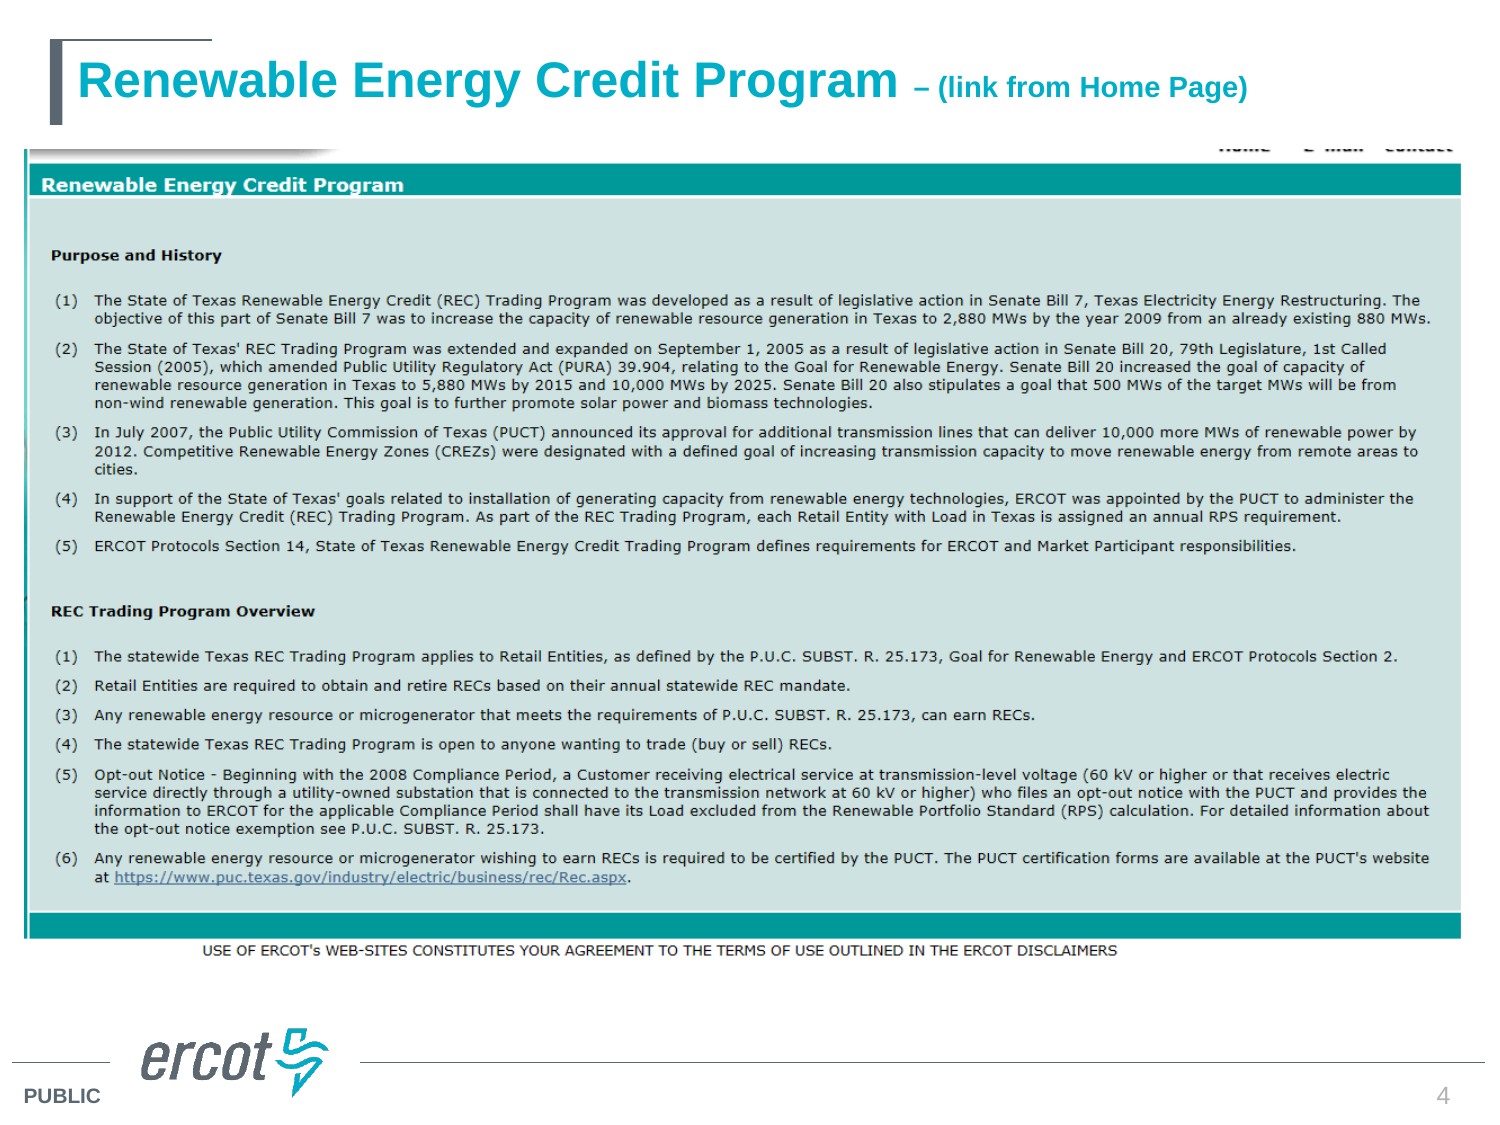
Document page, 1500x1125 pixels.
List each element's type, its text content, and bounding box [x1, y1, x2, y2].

slide_number 4 [1400, 1076, 1488, 1113]
title Renewable Energy Credit Program – (link from Home Page) [62, 39, 1450, 125]
picture [24, 149, 1470, 960]
picture [137, 1024, 332, 1100]
